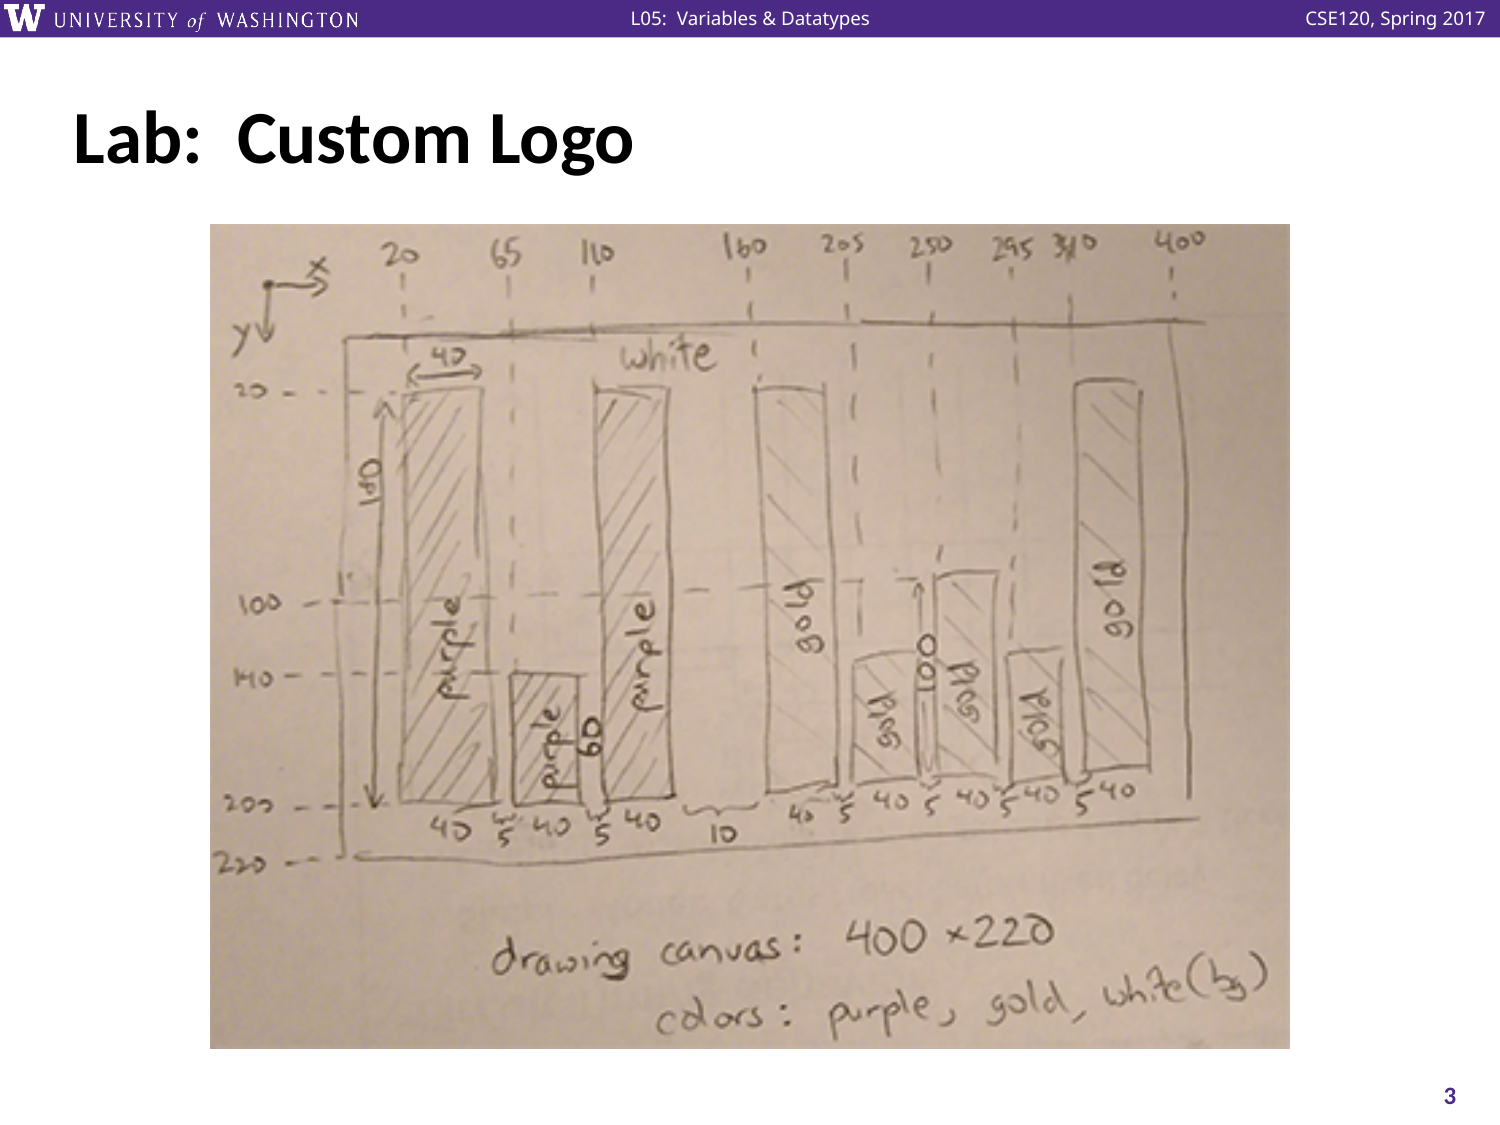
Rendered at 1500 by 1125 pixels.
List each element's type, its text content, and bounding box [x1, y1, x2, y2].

title Lab: Custom Logo [58, 71, 1438, 197]
picture [4, 4, 358, 32]
slide_number 3 [1400, 1065, 1500, 1125]
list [209, 224, 1291, 1049]
